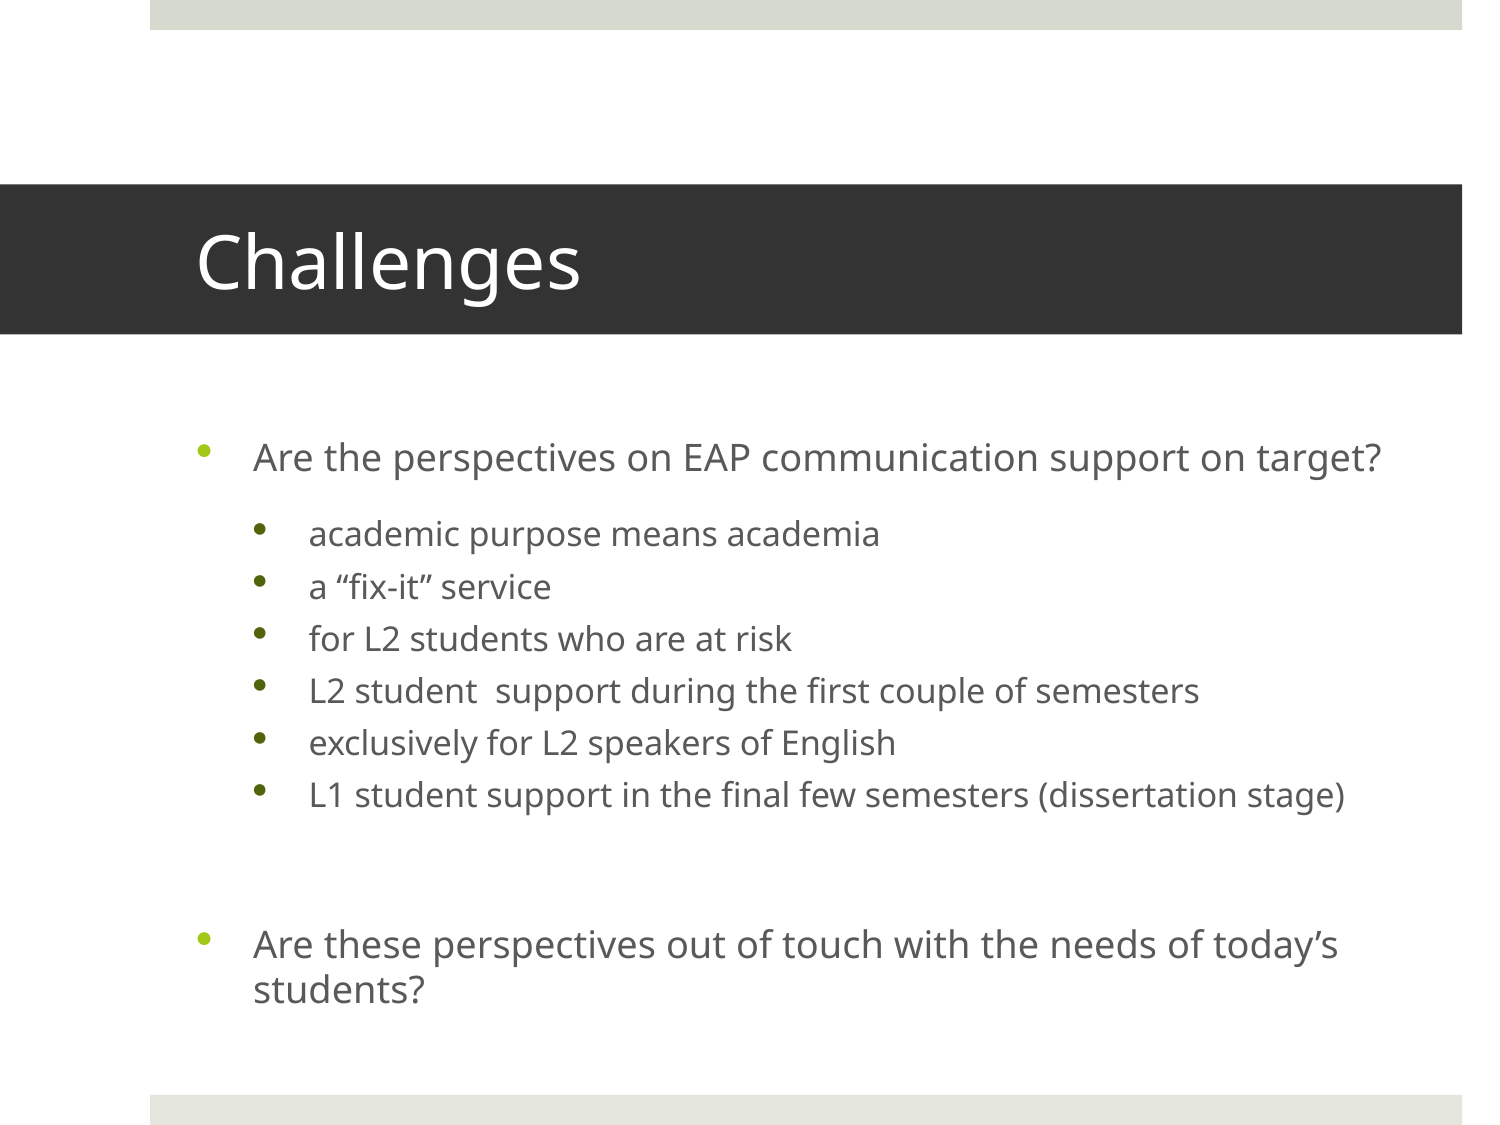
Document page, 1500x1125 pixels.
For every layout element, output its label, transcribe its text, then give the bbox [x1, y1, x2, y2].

title Challenges [0, 184, 1463, 335]
list Are the perspectives on EAP communication support on target? academic purpose means academia a “fix-it” service for L2 students who are at risk L2 student support during the first couple of semesters exclusively for L2 speakers of English L1 student support in the final few semesters (dissertation stage) Are these perspectives out of touch with the needs of today’s students? [182, 425, 1432, 1028]
